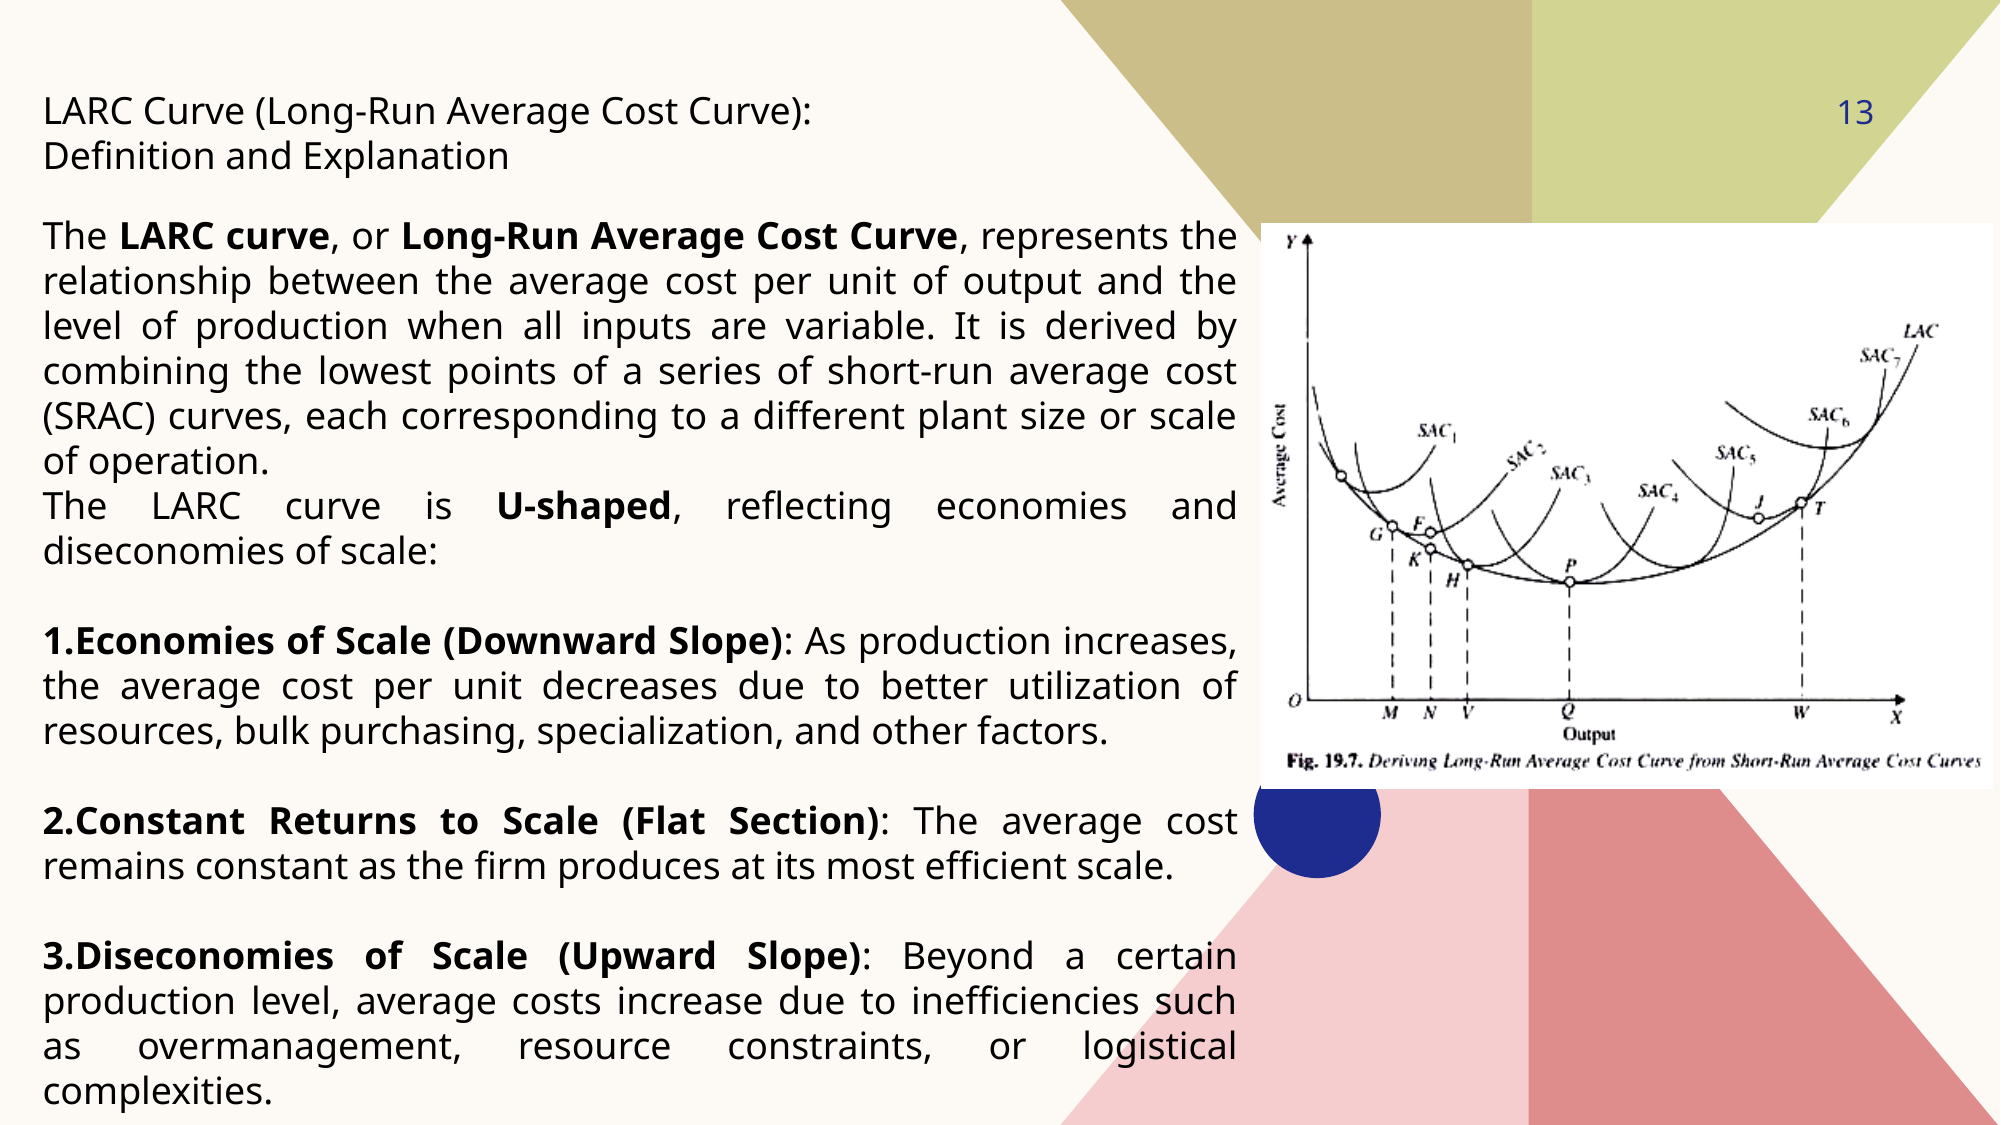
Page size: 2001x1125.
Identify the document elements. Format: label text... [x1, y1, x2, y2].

slide_number 13 [1699, 75, 1875, 153]
picture [1261, 223, 1993, 789]
text_box LARC Curve (Long-Run Average Cost Curve): Definition and Explanation [27, 79, 975, 185]
text_box The LARC curve, or Long-Run Average Cost Curve, represents the relationship between the average cost per unit of output and the level of production when all inputs are variable. It is derived by combining the lowest points of a series of short-run average cost (SRAC) curves, each corresponding to a different plant size or scale of operation. The LARC curve is U-shaped, reflecting economies and diseconomies of scale: Economies of Scale (Downward Slope): As production increases, the average cost per unit decreases due to better utilization of resources, bulk purchasing, specialization, and other factors. Constant Returns to Scale (Flat Section): The average cost remains constant as the firm produces at its most efficient scale. Diseconomies of Scale (Upward Slope): Beyond a certain production level, average costs increase due to inefficiencies such as overmanagement, resource constraints, or logistical complexities. [27, 205, 1254, 1120]
